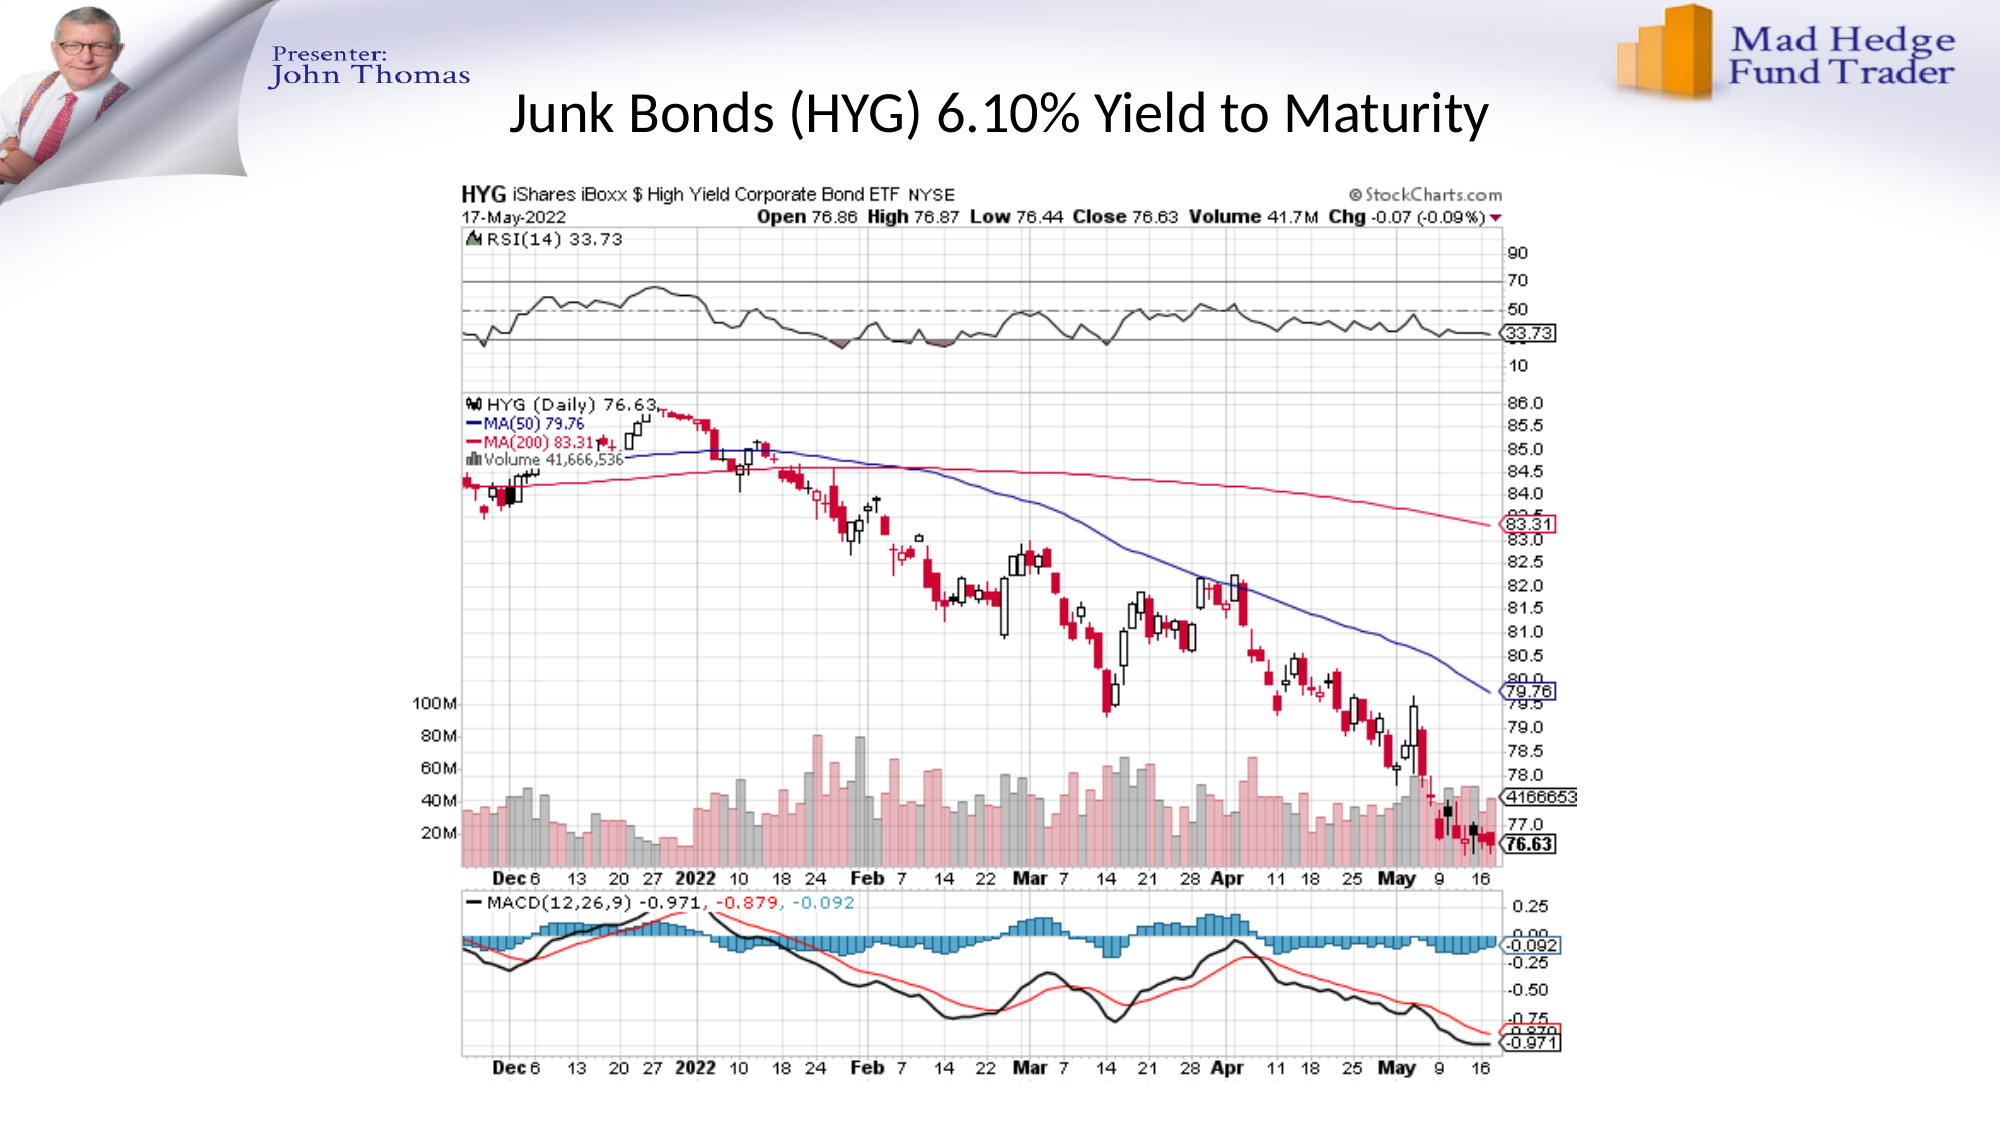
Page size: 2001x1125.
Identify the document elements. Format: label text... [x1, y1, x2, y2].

picture [0, 0, 2000, 1083]
title Junk Bonds (HYG) 6.10% Yield to Maturity [324, 24, 1675, 213]
